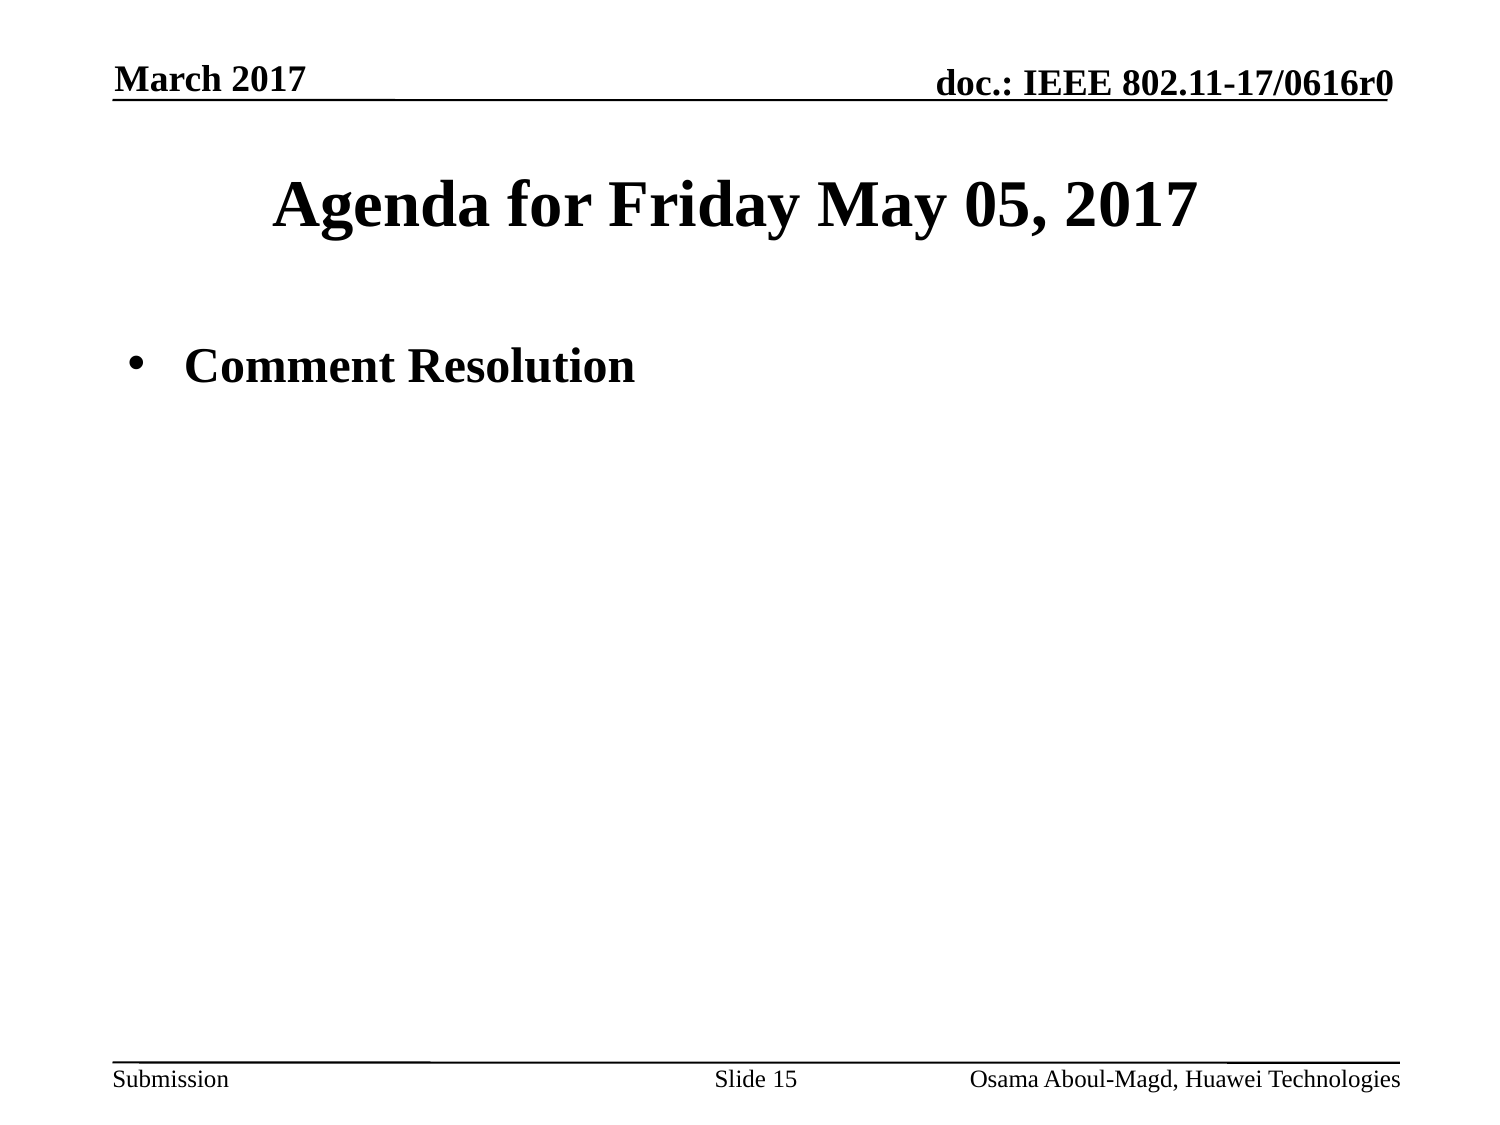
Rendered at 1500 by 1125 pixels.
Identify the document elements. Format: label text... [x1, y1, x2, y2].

slide_number Slide 15 [712, 1061, 800, 1123]
list Comment Resolution [112, 324, 1388, 1000]
title Agenda for Friday May 05, 2017 [87, 112, 1402, 288]
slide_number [114, 54, 423, 100]
footer Osama Aboul-Magd, Huawei Technologies [878, 1061, 1402, 1093]
